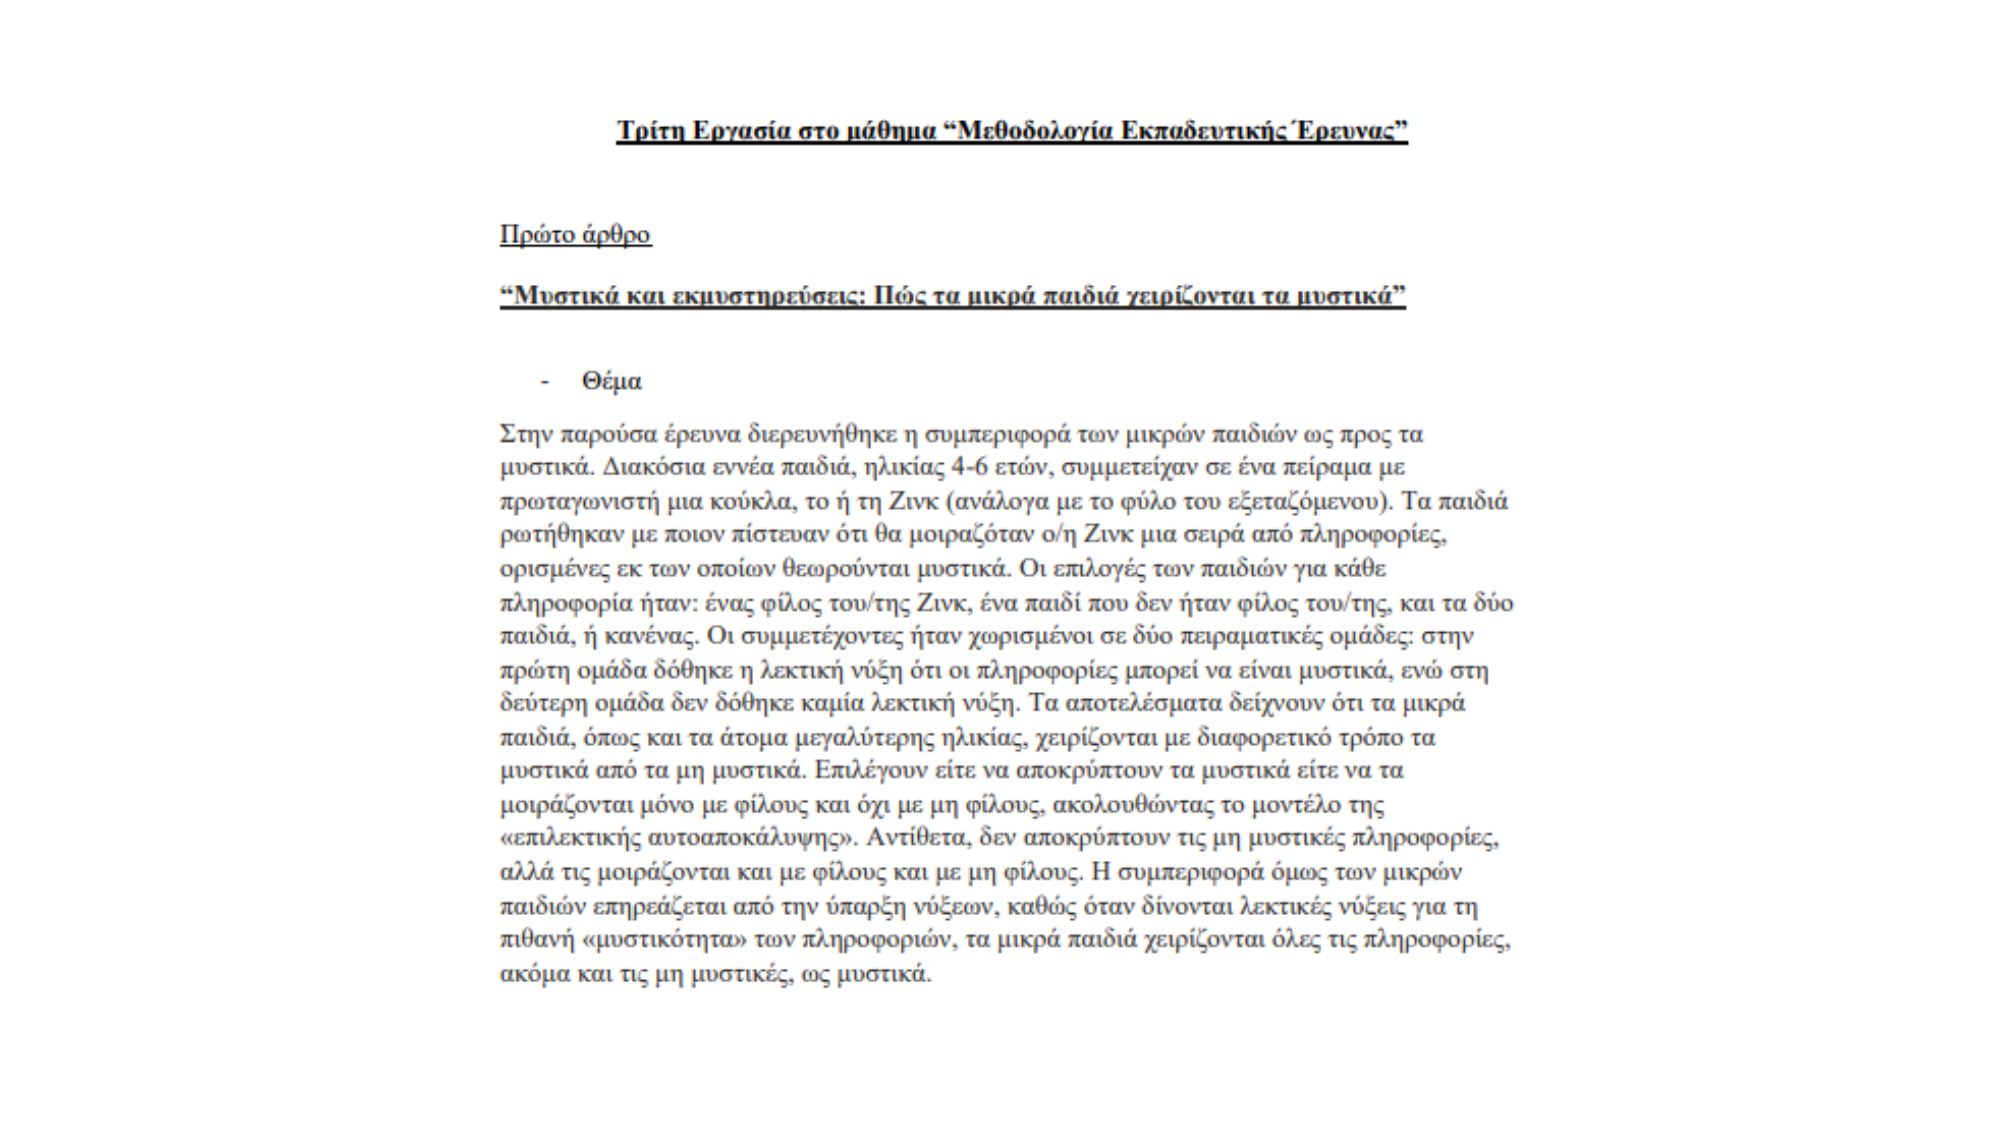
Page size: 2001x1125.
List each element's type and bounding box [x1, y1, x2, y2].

picture [474, 117, 1578, 1032]
